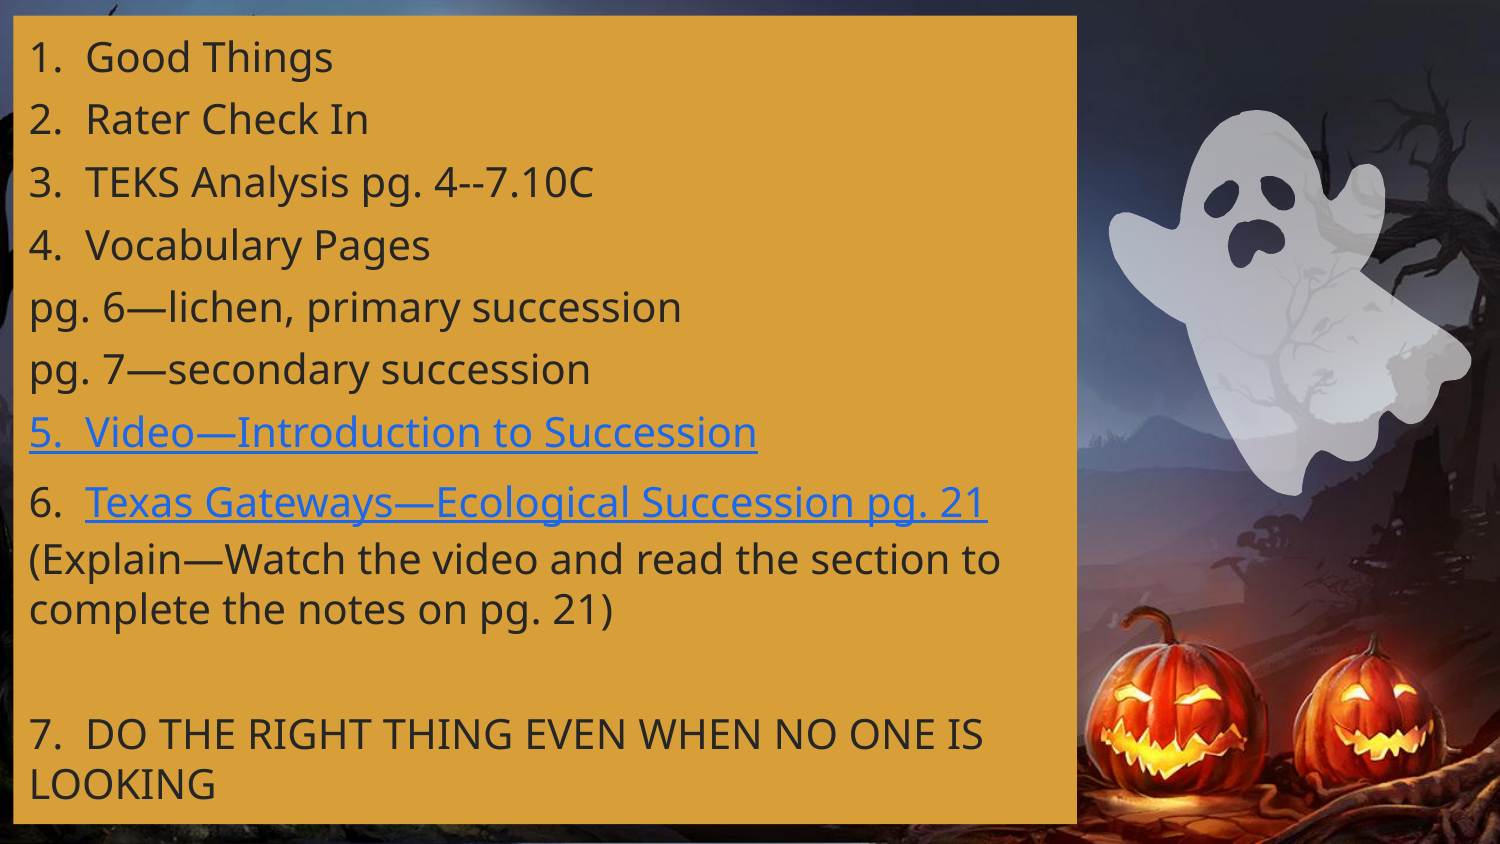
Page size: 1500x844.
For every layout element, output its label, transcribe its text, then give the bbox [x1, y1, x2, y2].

text_box [1108, 109, 1472, 496]
subtitle 1. Good Things 2. Rater Check In 3. TEKS Analysis pg. 4--7.10C 4. Vocabulary Pages pg. 6—lichen, primary succession pg. 7—secondary succession 5. Video—Introduction to Succession 6. Texas Gateways—Ecological Succession pg. 21 (Explain—Watch the video and read the section to complete the notes on pg. 21) 7. DO THE RIGHT THING EVEN WHEN NO ONE IS LOOKING [13, 15, 1077, 825]
picture [0, 0, 1500, 844]
